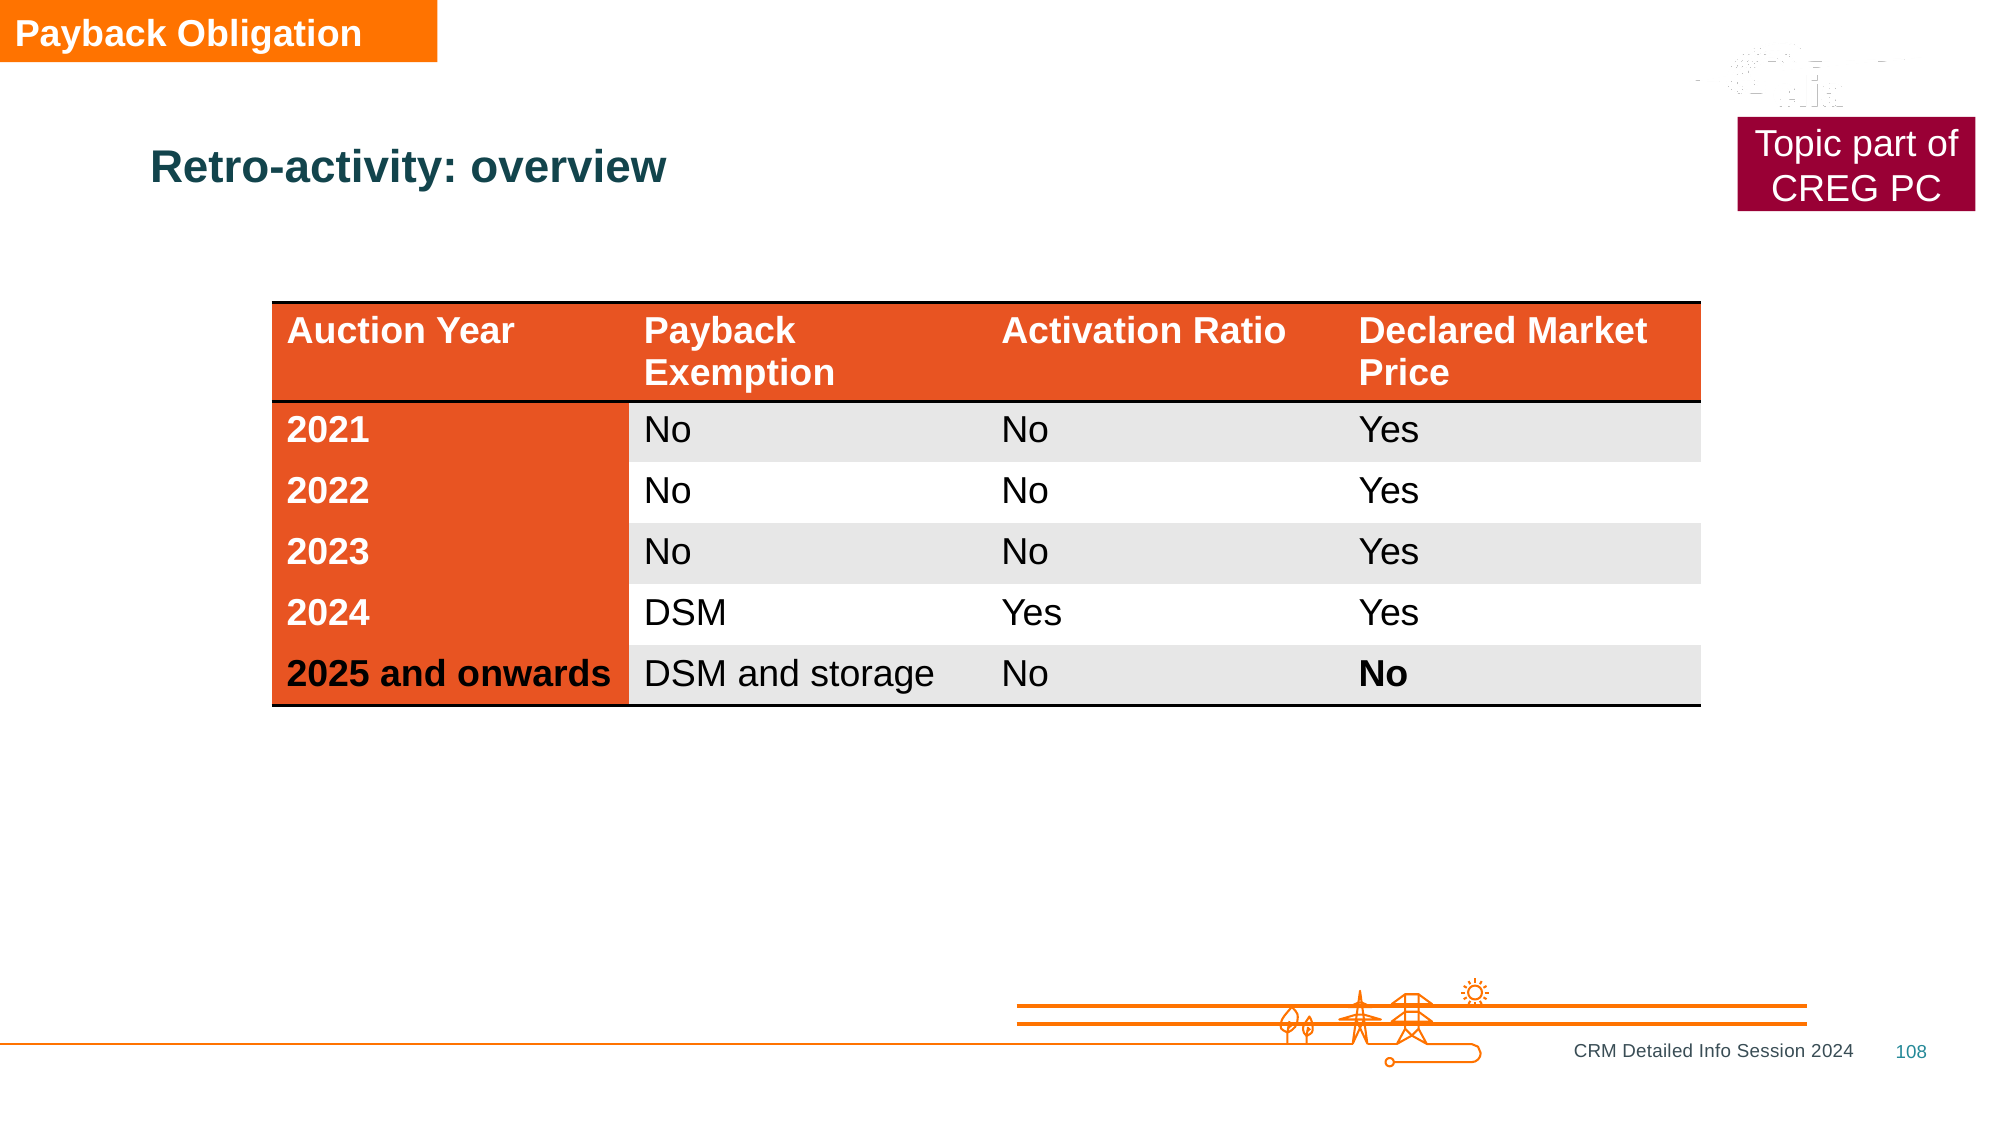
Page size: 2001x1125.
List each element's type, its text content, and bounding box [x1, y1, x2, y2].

table_cell Yes [1343, 462, 1701, 523]
table_cell DSM and storage [629, 645, 986, 704]
table_cell No [986, 462, 1343, 523]
table_cell 2024 [272, 584, 629, 645]
text_box Payback Obligation [0, 0, 439, 64]
table_header Payback Exemption [629, 304, 986, 400]
table_cell No [629, 523, 986, 584]
slide_number 108 [1895, 1025, 1963, 1063]
picture [1685, 42, 1922, 132]
table_cell 2021 [272, 403, 629, 462]
table_cell No [986, 645, 1343, 704]
table_cell Yes [1343, 403, 1701, 462]
title Retro-activity: overview [150, 128, 1700, 267]
table_cell 2022 [272, 462, 629, 523]
table_cell Yes [1343, 523, 1701, 584]
table_header Auction Year [272, 304, 629, 400]
table_cell No [1343, 645, 1701, 704]
table_cell No [629, 403, 986, 462]
table_cell No [629, 462, 986, 523]
table_cell Yes [986, 584, 1343, 645]
table_header Declared Market Price [1343, 304, 1701, 400]
text_box Topic part of CREG PC [1736, 115, 1977, 213]
table_cell 2023 [272, 523, 629, 584]
table_cell DSM [629, 584, 986, 645]
table_cell No [986, 523, 1343, 584]
table_cell 2025 and onwards [272, 645, 629, 704]
footer CRM Detailed Info Session 2024 [1524, 1030, 1855, 1063]
table_cell No [986, 403, 1343, 462]
table_cell Yes [1343, 584, 1701, 645]
table_header Activation Ratio [986, 304, 1343, 400]
